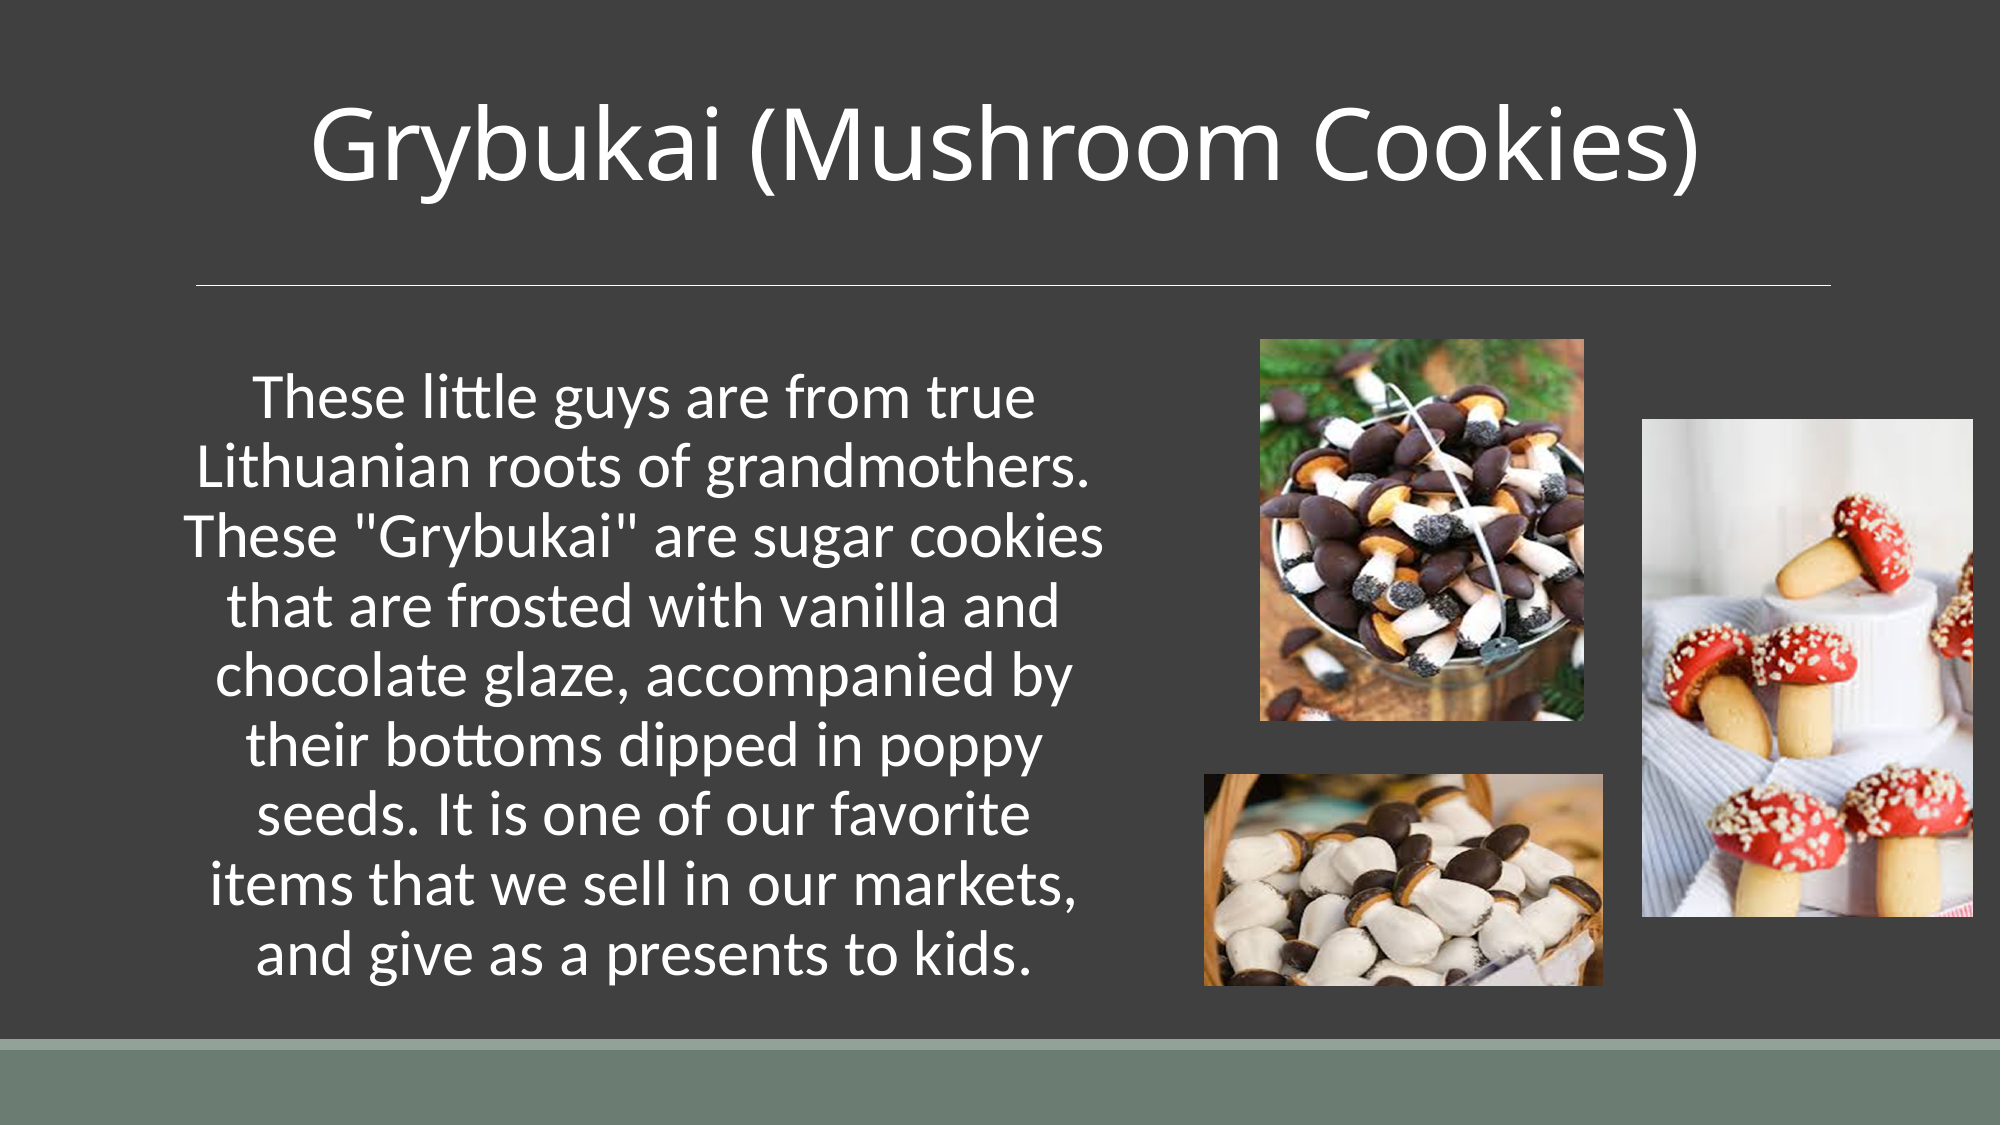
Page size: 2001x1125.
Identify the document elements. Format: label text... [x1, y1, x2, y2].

picture [1203, 774, 1603, 986]
picture [1259, 338, 1585, 722]
list These little guys are from true Lithuanian roots of grandmothers. These "Grybukai" are sugar cookies that are frosted with vanilla and chocolate glaze, accompanied by their bottoms dipped in poppy seeds. It is one of our favorite items that we sell in our markets, and give as a presents to kids. [180, 354, 1109, 1015]
title Grybukai (Mushroom Cookies) [180, 0, 1830, 209]
picture [1641, 419, 1974, 917]
